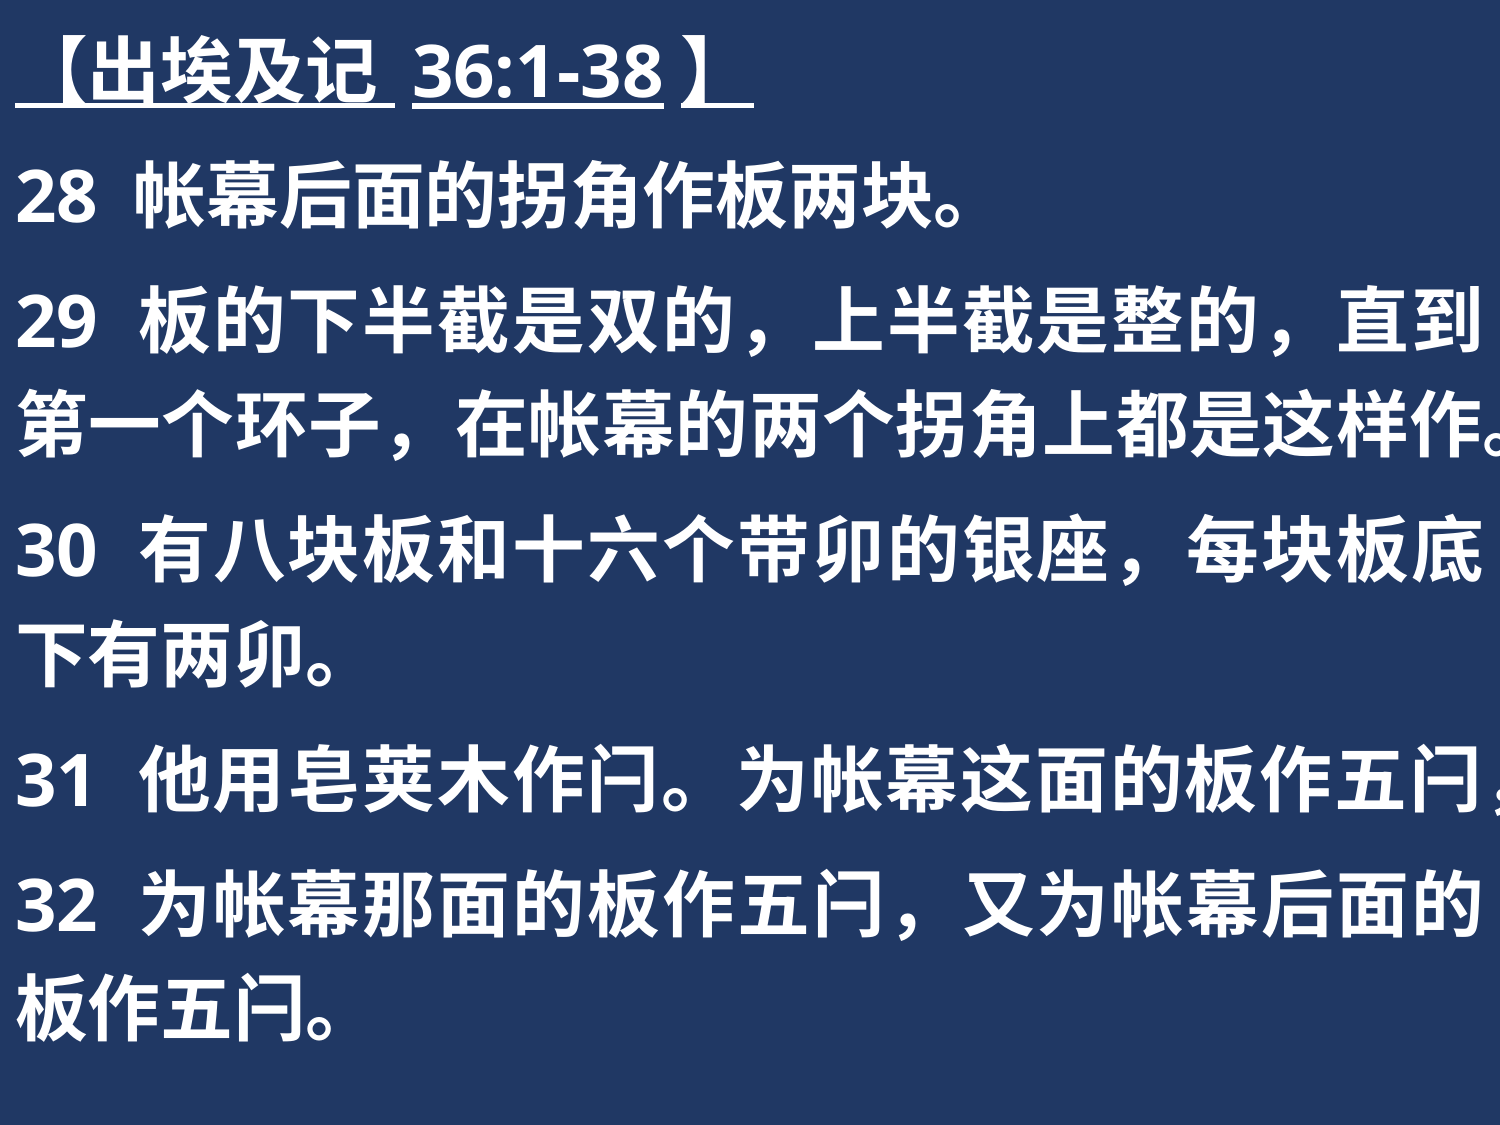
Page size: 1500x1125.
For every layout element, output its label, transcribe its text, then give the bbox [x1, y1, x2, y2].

list 【出埃及记 36:1-38】 28 帐幕后面的拐角作板两块。 29 板的下半截是双的，上半截是整的，直到第一个环子，在帐幕的两个拐角上都是这样作。 30 有八块板和十六个带卯的银座，每块板底下有两卯。 31 他用皂荚木作闩。为帐幕这面的板作五闩， 32 为帐幕那面的板作五闩，又为帐幕后面的板作五闩。 [0, 0, 1500, 1125]
